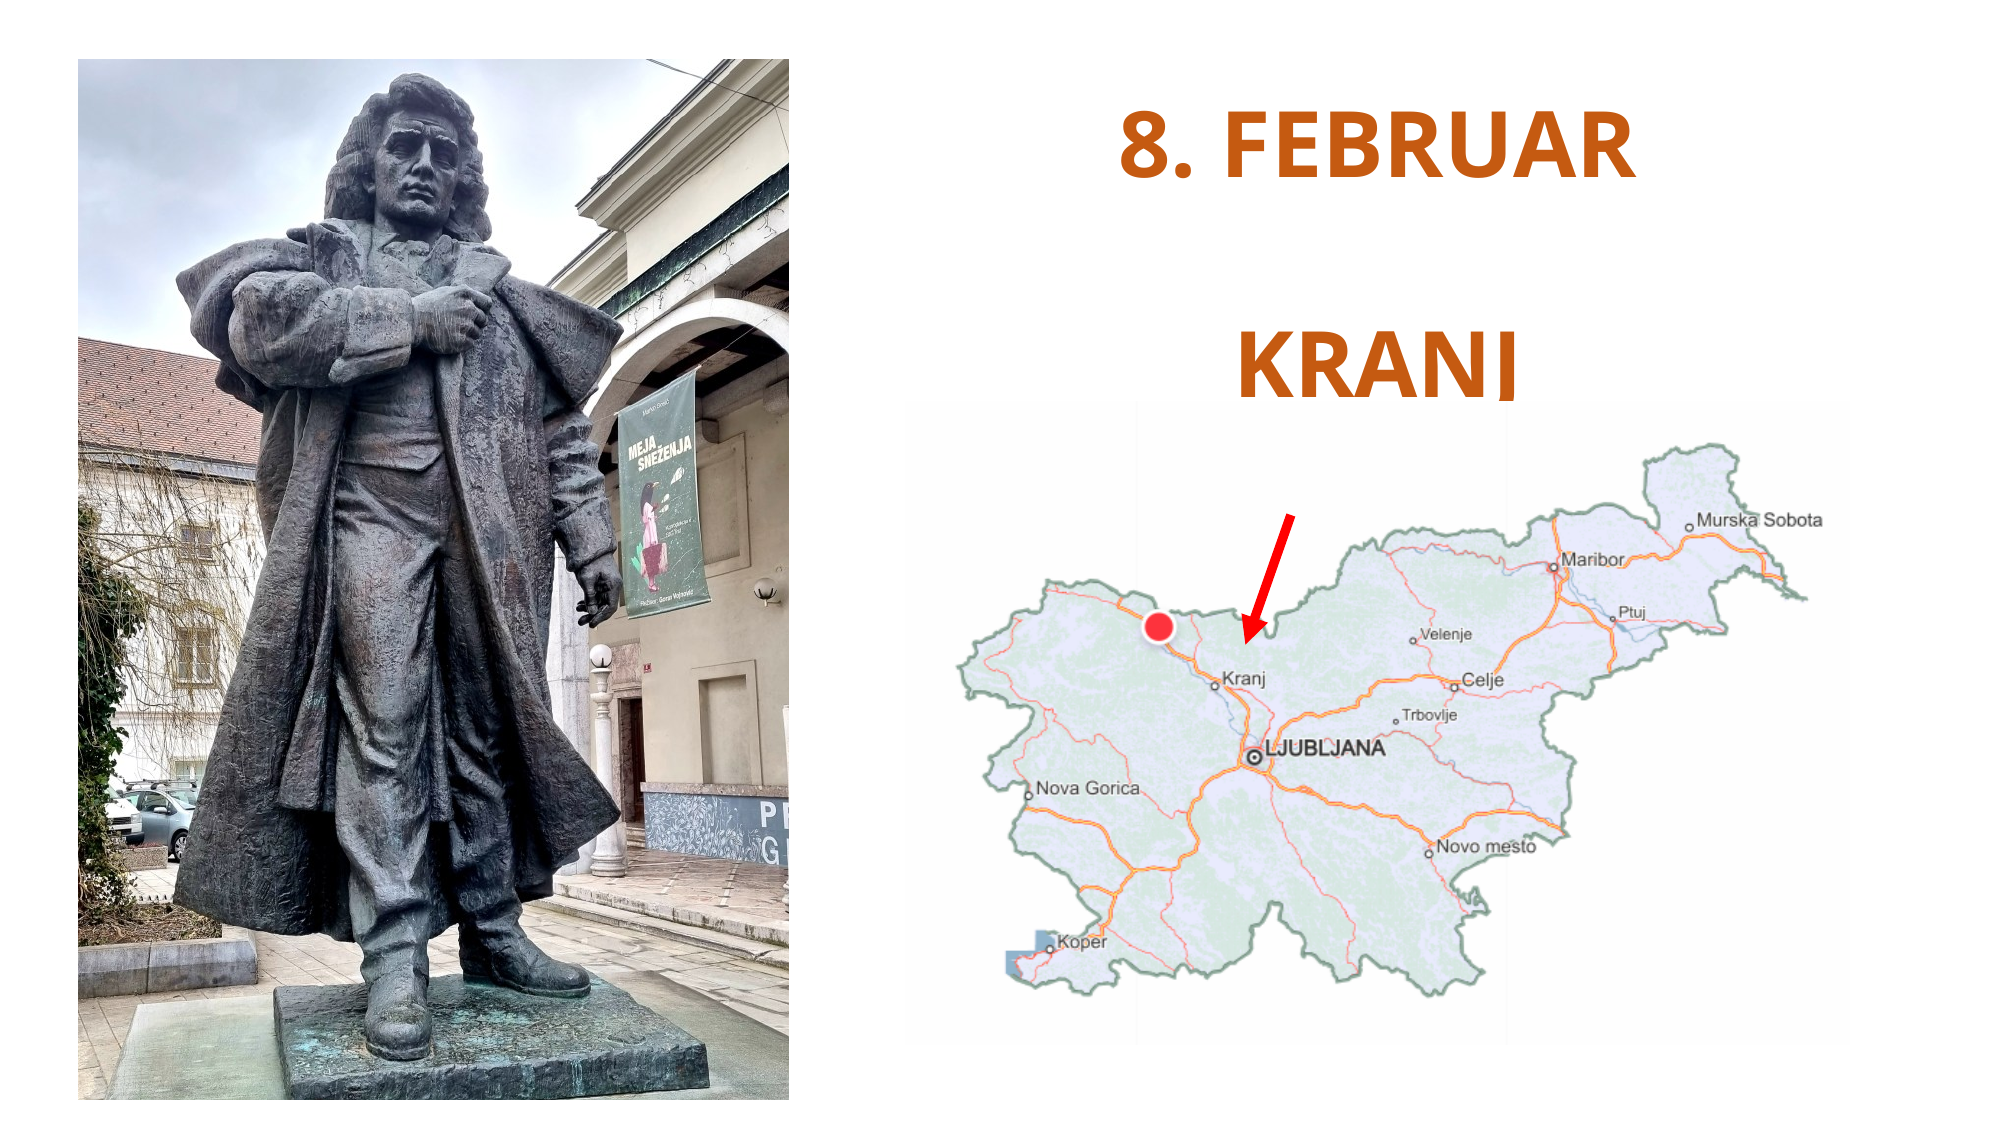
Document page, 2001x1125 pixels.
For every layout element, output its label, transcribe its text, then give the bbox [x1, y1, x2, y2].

picture [905, 401, 1850, 1045]
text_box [1245, 514, 1291, 645]
title 8. FEBRUAR KRANJ [875, 27, 1881, 475]
picture [78, 59, 789, 1100]
